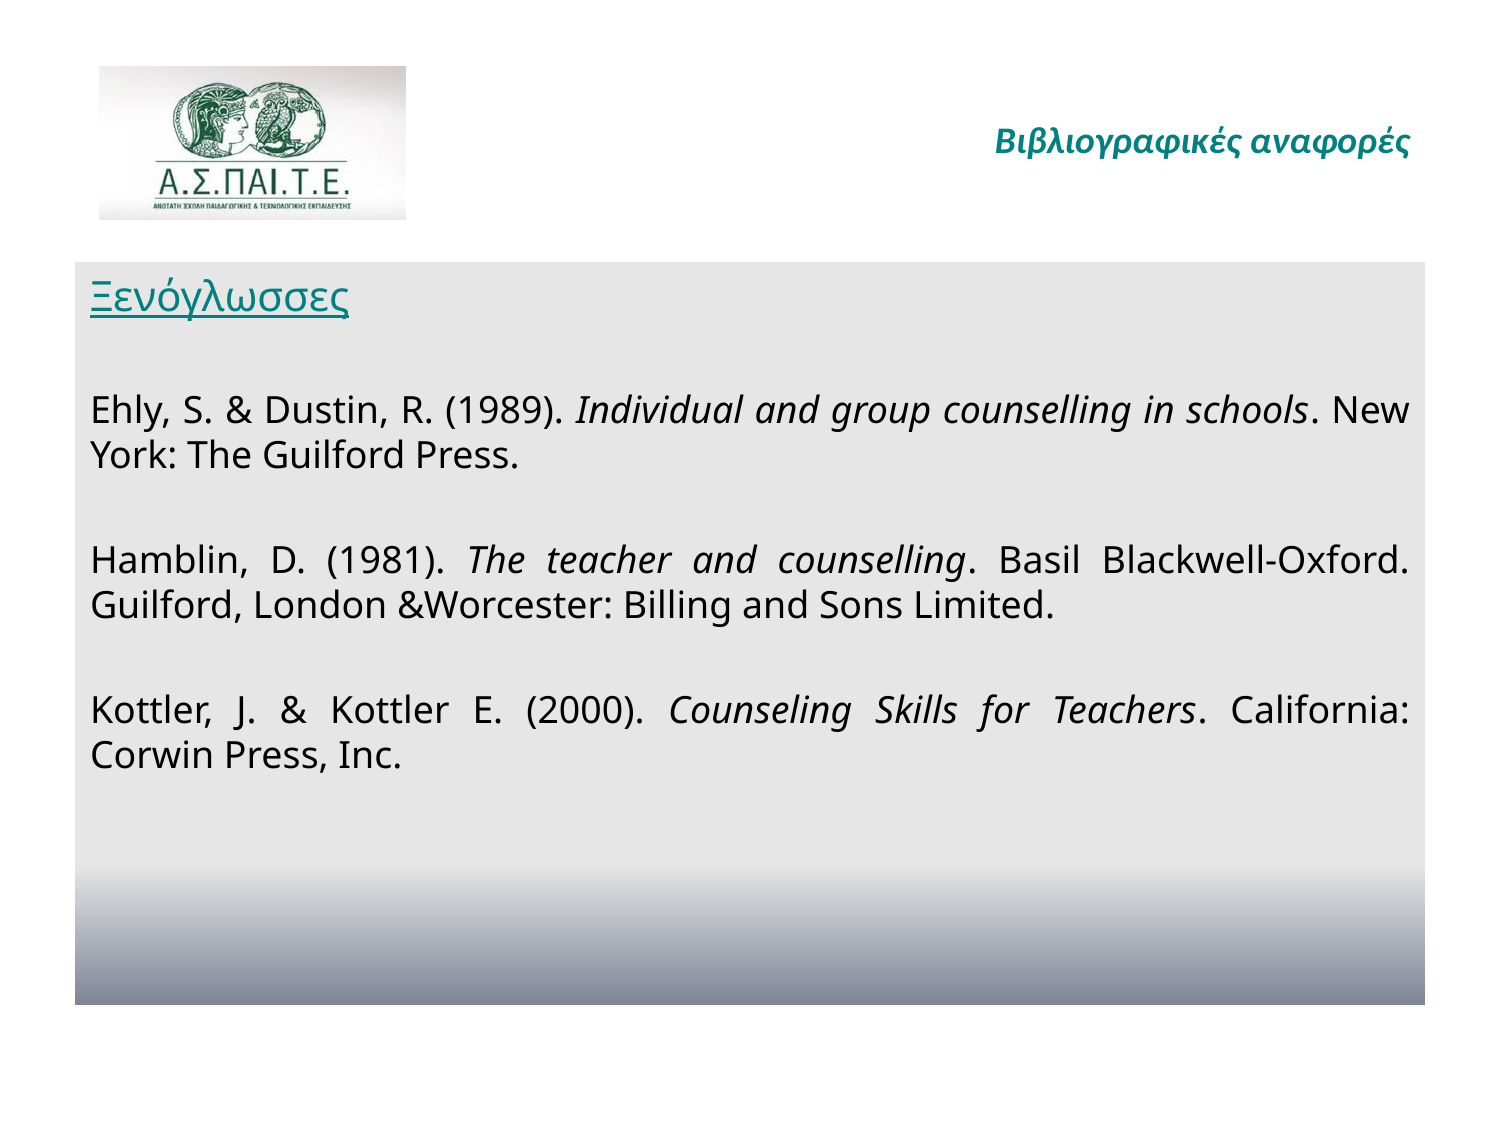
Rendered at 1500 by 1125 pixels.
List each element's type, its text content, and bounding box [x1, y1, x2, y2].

title Βιβλιογραφικές αναφορές [75, 45, 1425, 233]
list Ξενόγλωσσες Ehly, S. & Dustin, R. (1989). Individual and group counselling in schools. New York: The Guilford Press. Hamblin, D. (1981). The teacher and counselling. Basil Blackwell-Oxford. Guilford, London &Worcester: Billing and Sons Limited. Kottler, J. & Kottler E. (2000). Counseling Skills for Teachers. California: Corwin Press, Inc. [75, 262, 1425, 1005]
picture [98, 66, 406, 221]
